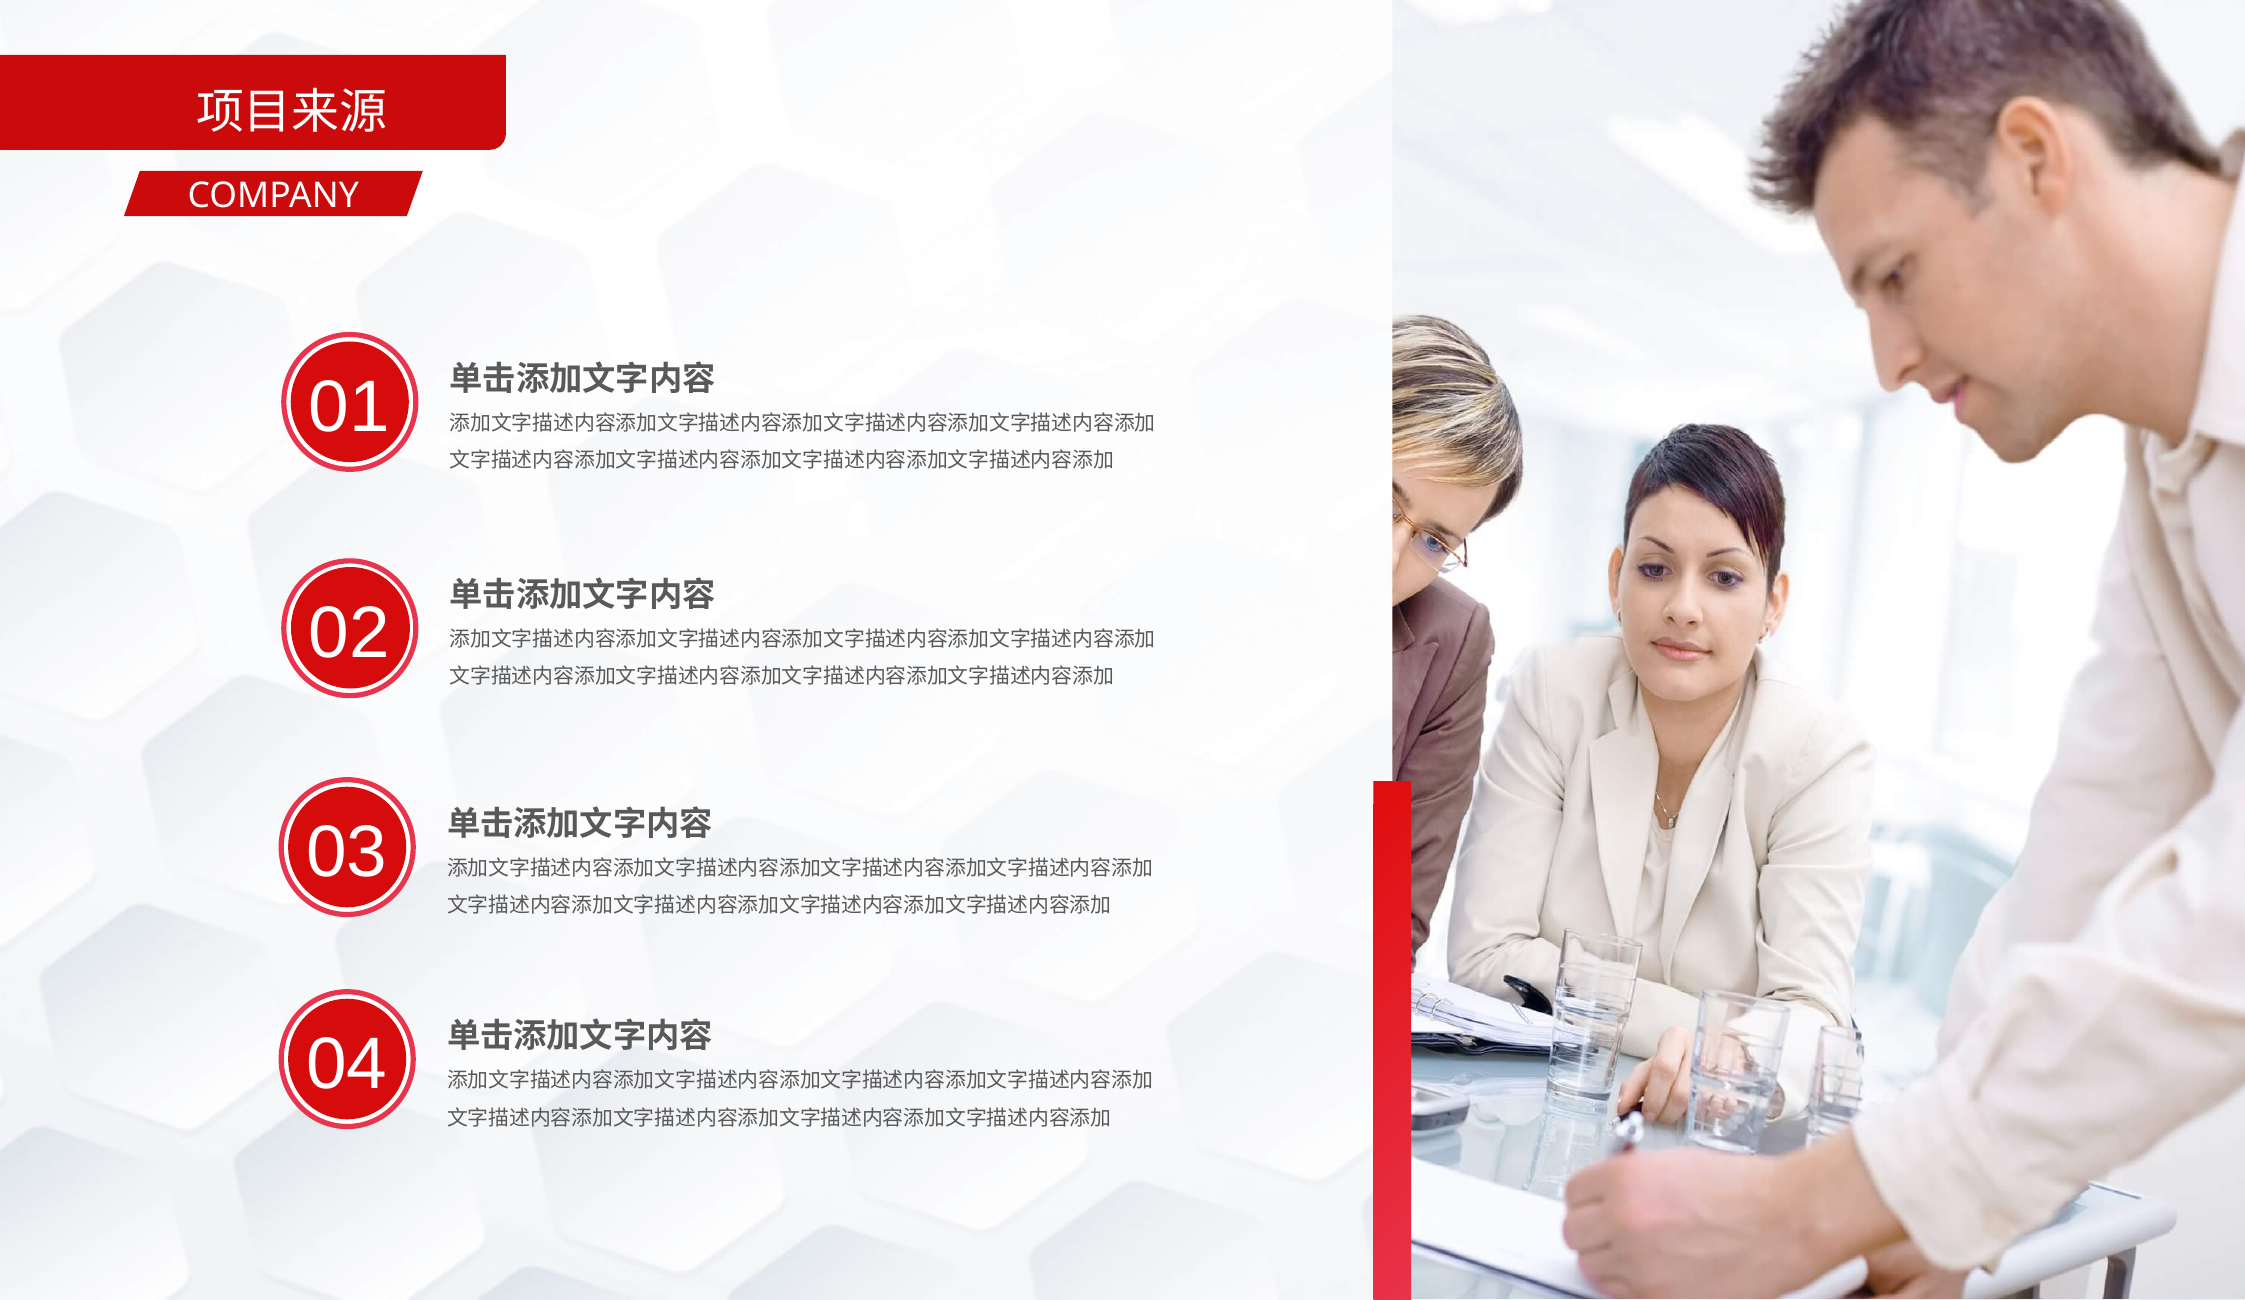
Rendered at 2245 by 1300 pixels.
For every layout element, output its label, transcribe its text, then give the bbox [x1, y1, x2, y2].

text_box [280, 991, 1154, 1131]
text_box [280, 779, 1154, 919]
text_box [283, 560, 1156, 696]
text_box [283, 334, 1156, 474]
picture [0, 0, 2245, 1300]
text_box [1371, 780, 1386, 1300]
text_box COMPANY [121, 168, 425, 219]
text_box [0, 54, 507, 150]
